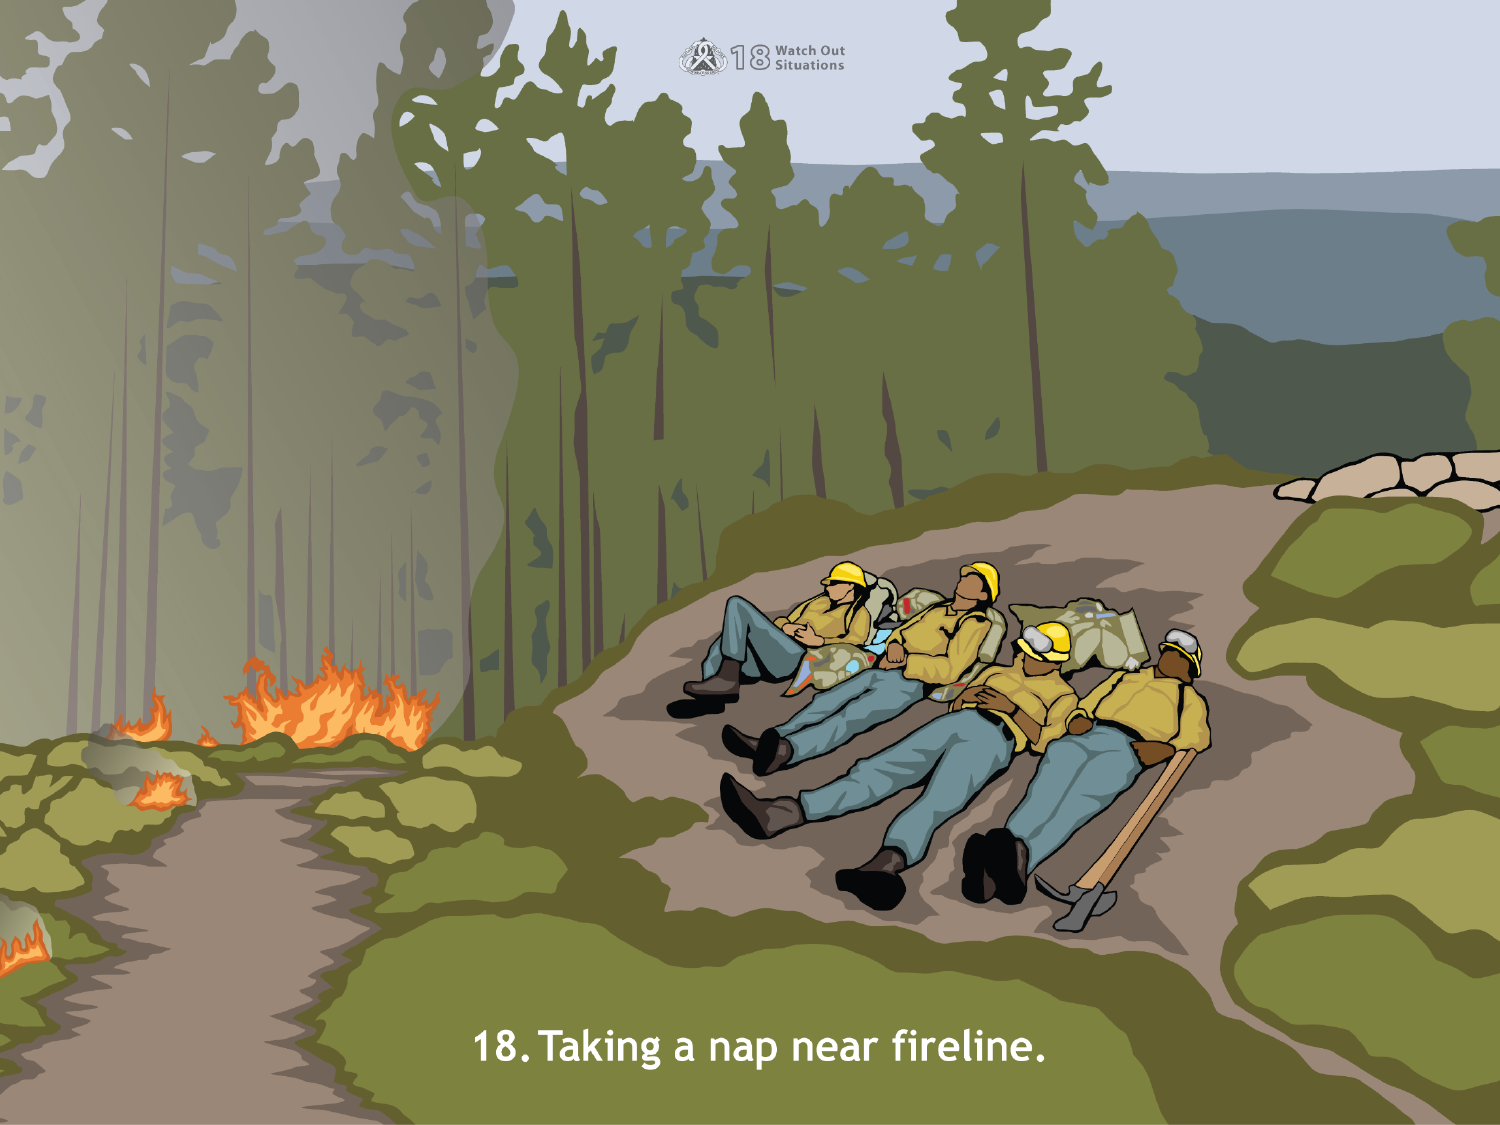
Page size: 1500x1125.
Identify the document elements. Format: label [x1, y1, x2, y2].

list [0, 0, 1500, 1125]
